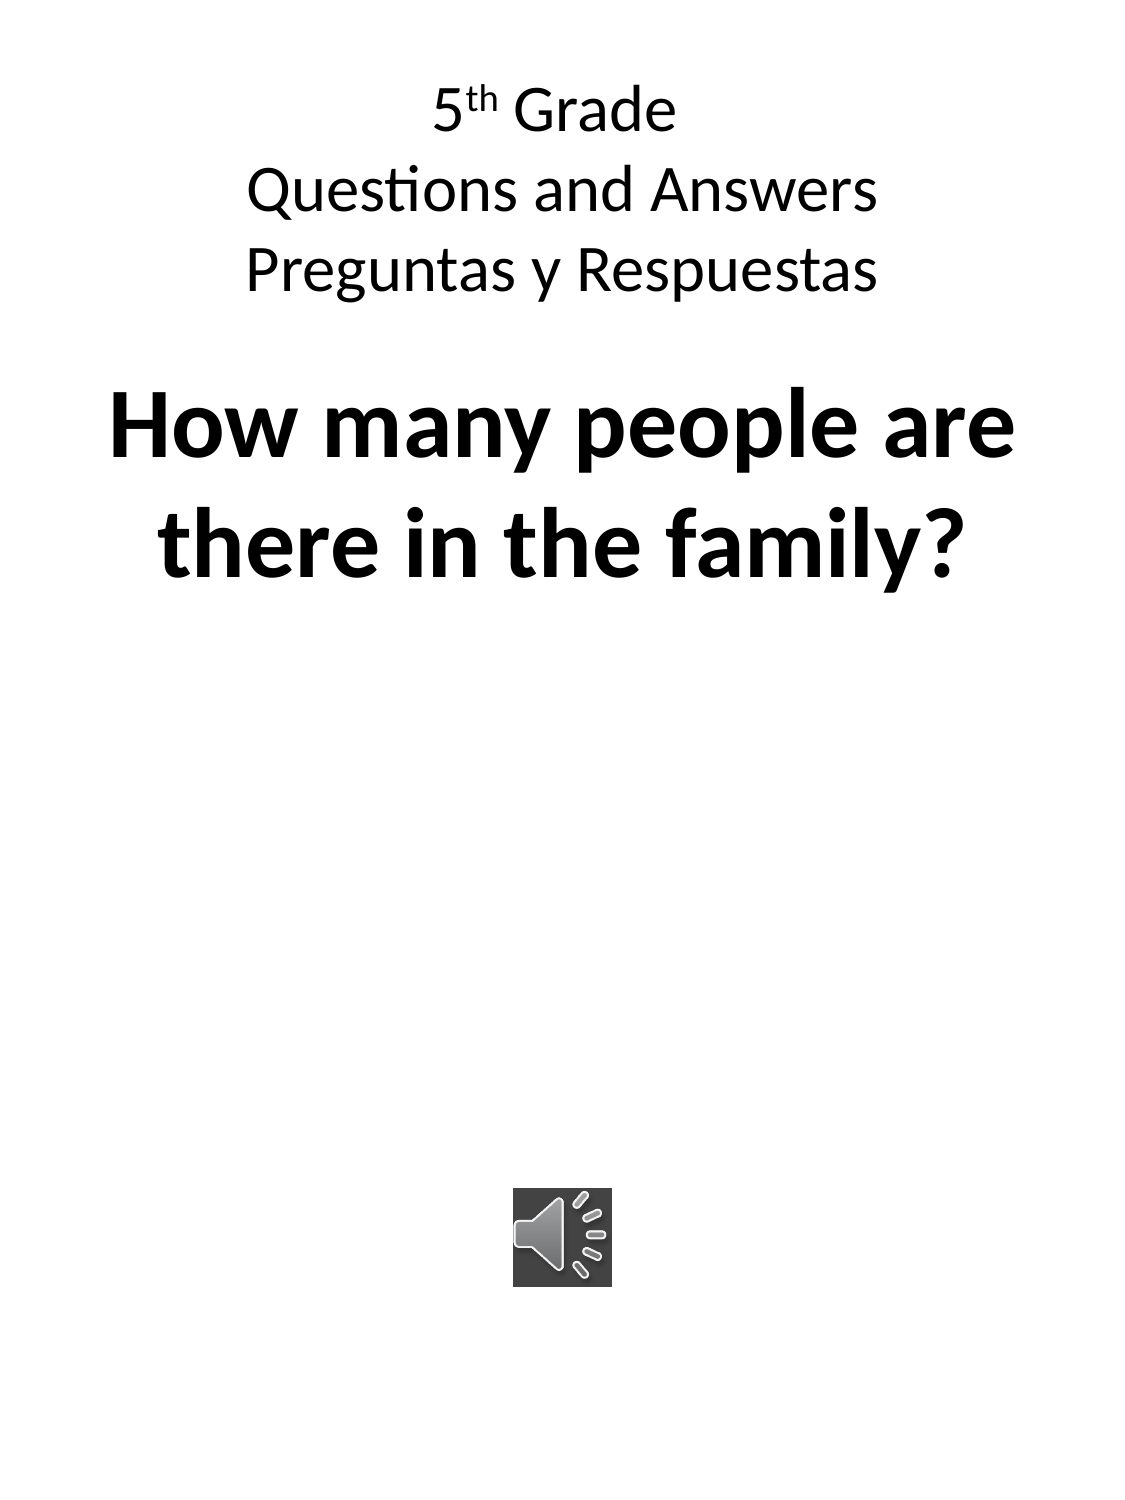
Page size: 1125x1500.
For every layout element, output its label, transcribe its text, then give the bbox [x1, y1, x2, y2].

picture [512, 1187, 613, 1288]
list How many people are there in the family? [56, 350, 1069, 1340]
title 5th Grade Questions and Answers Preguntas y Respuestas [56, 60, 1069, 310]
